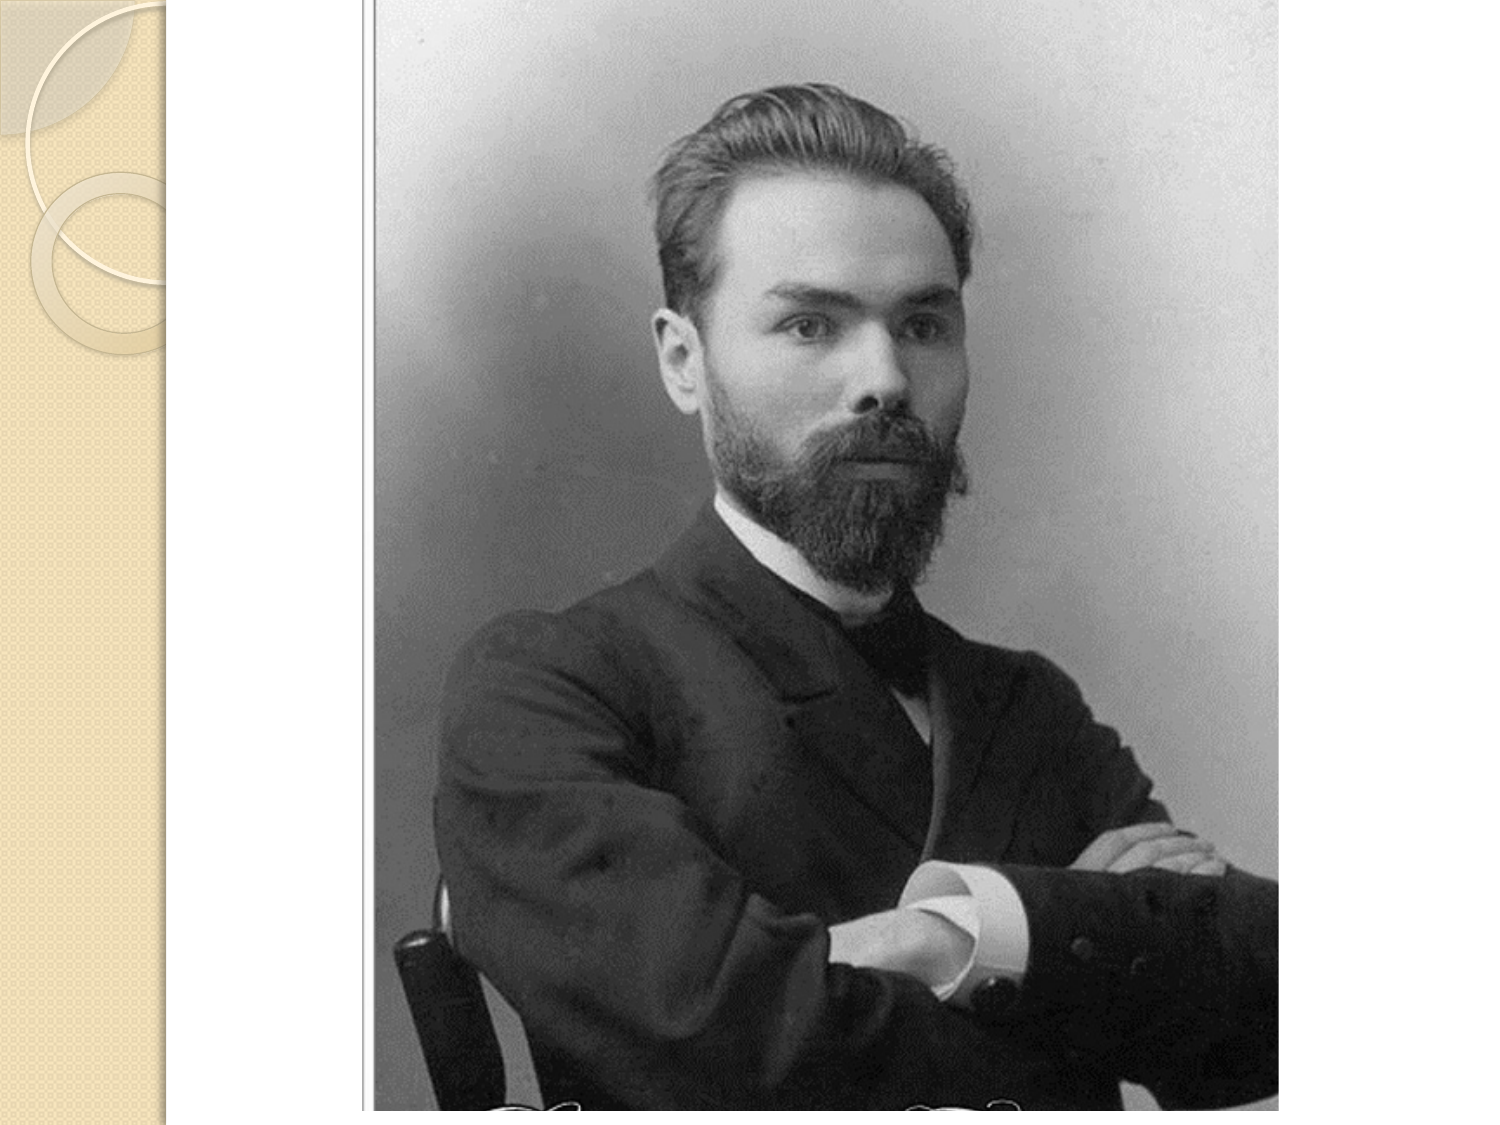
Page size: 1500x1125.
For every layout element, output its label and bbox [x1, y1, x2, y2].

picture [362, 0, 1279, 1111]
